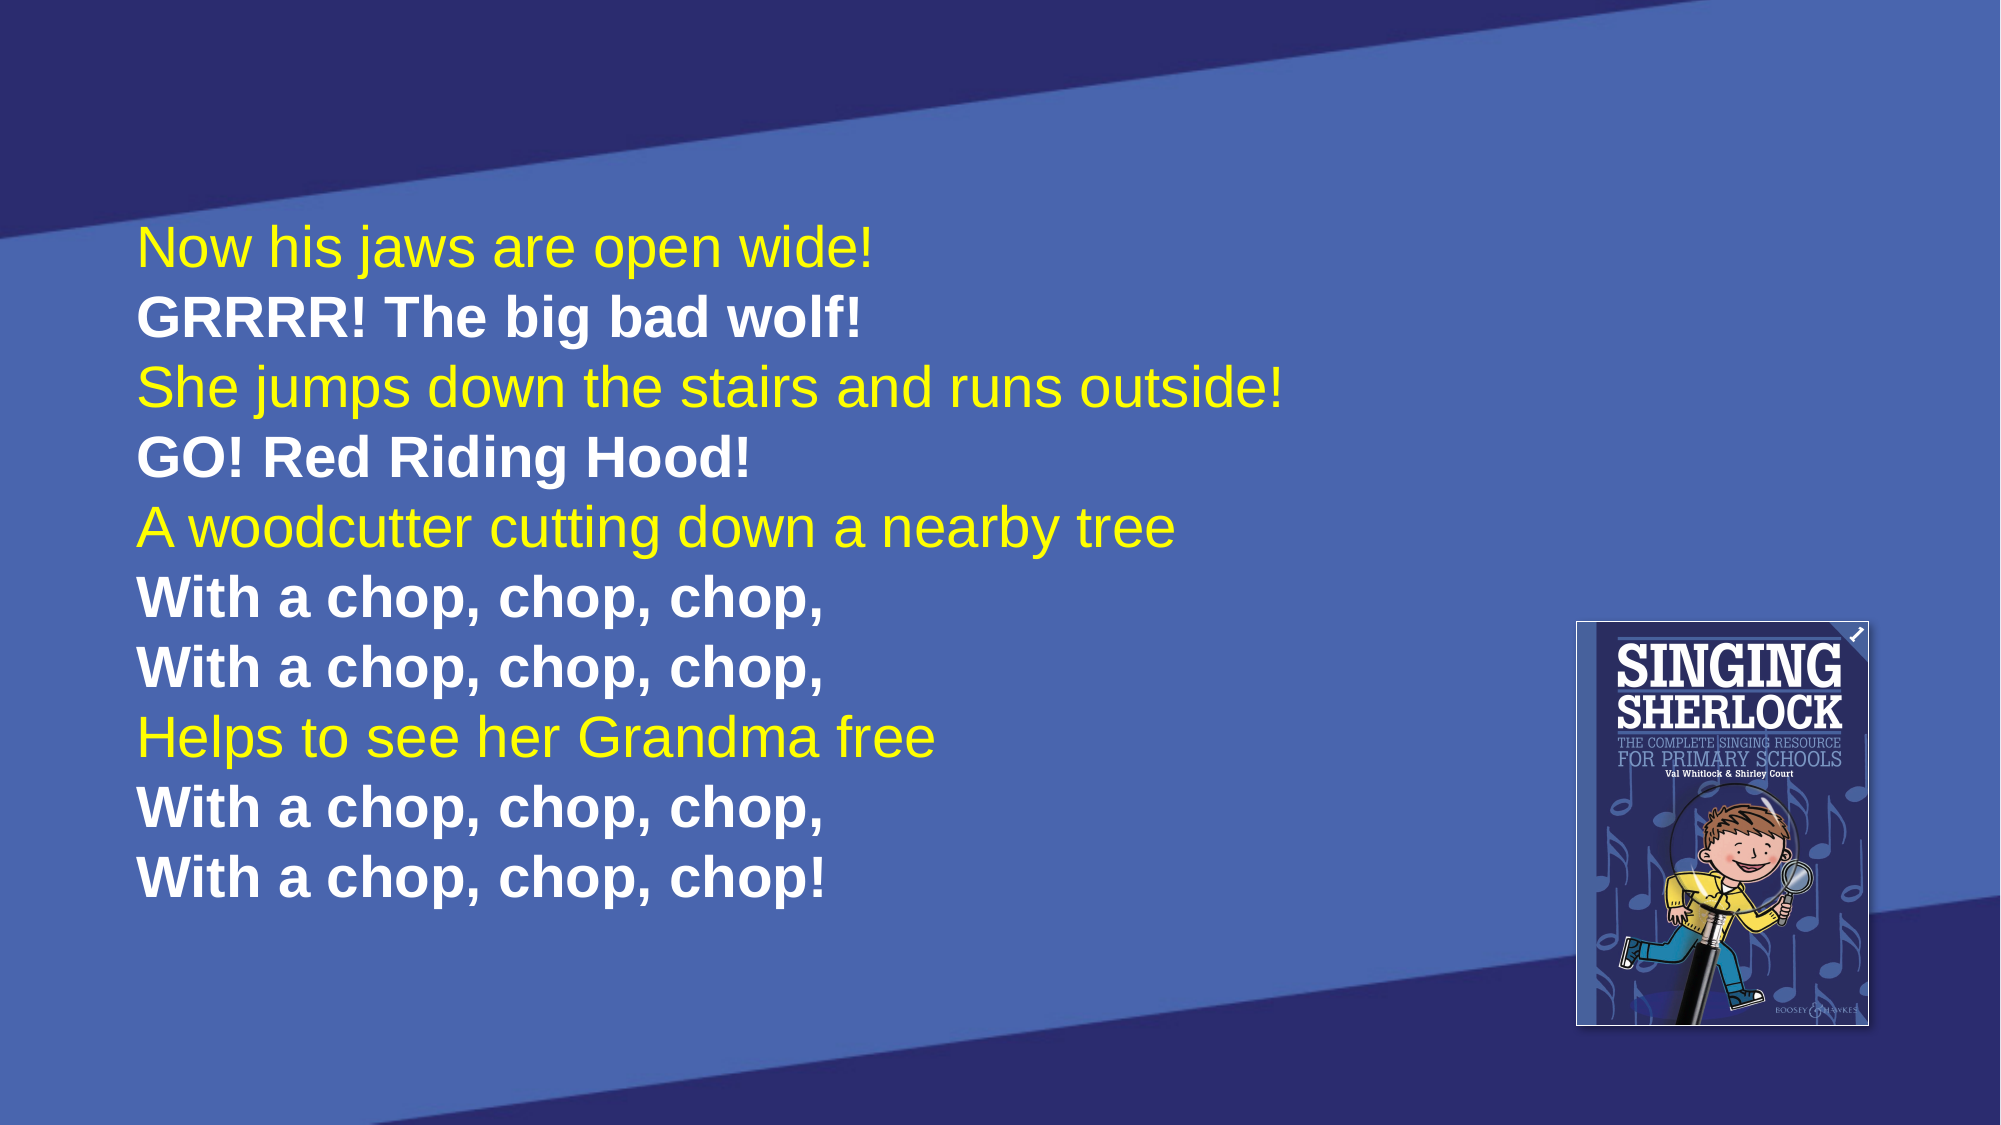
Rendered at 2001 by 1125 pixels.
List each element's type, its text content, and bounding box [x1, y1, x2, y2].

text_box Now his jaws are open wide! GRRRR! The big bad wolf! She jumps down the stairs and runs outside! GO! Red Riding Hood! A woodcutter cutting down a nearby tree With a chop, chop, chop, With a chop, chop, chop, Helps to see her Grandma free With a chop, chop, chop, With a chop, chop, chop! [121, 201, 1544, 916]
picture [0, 0, 2001, 1125]
